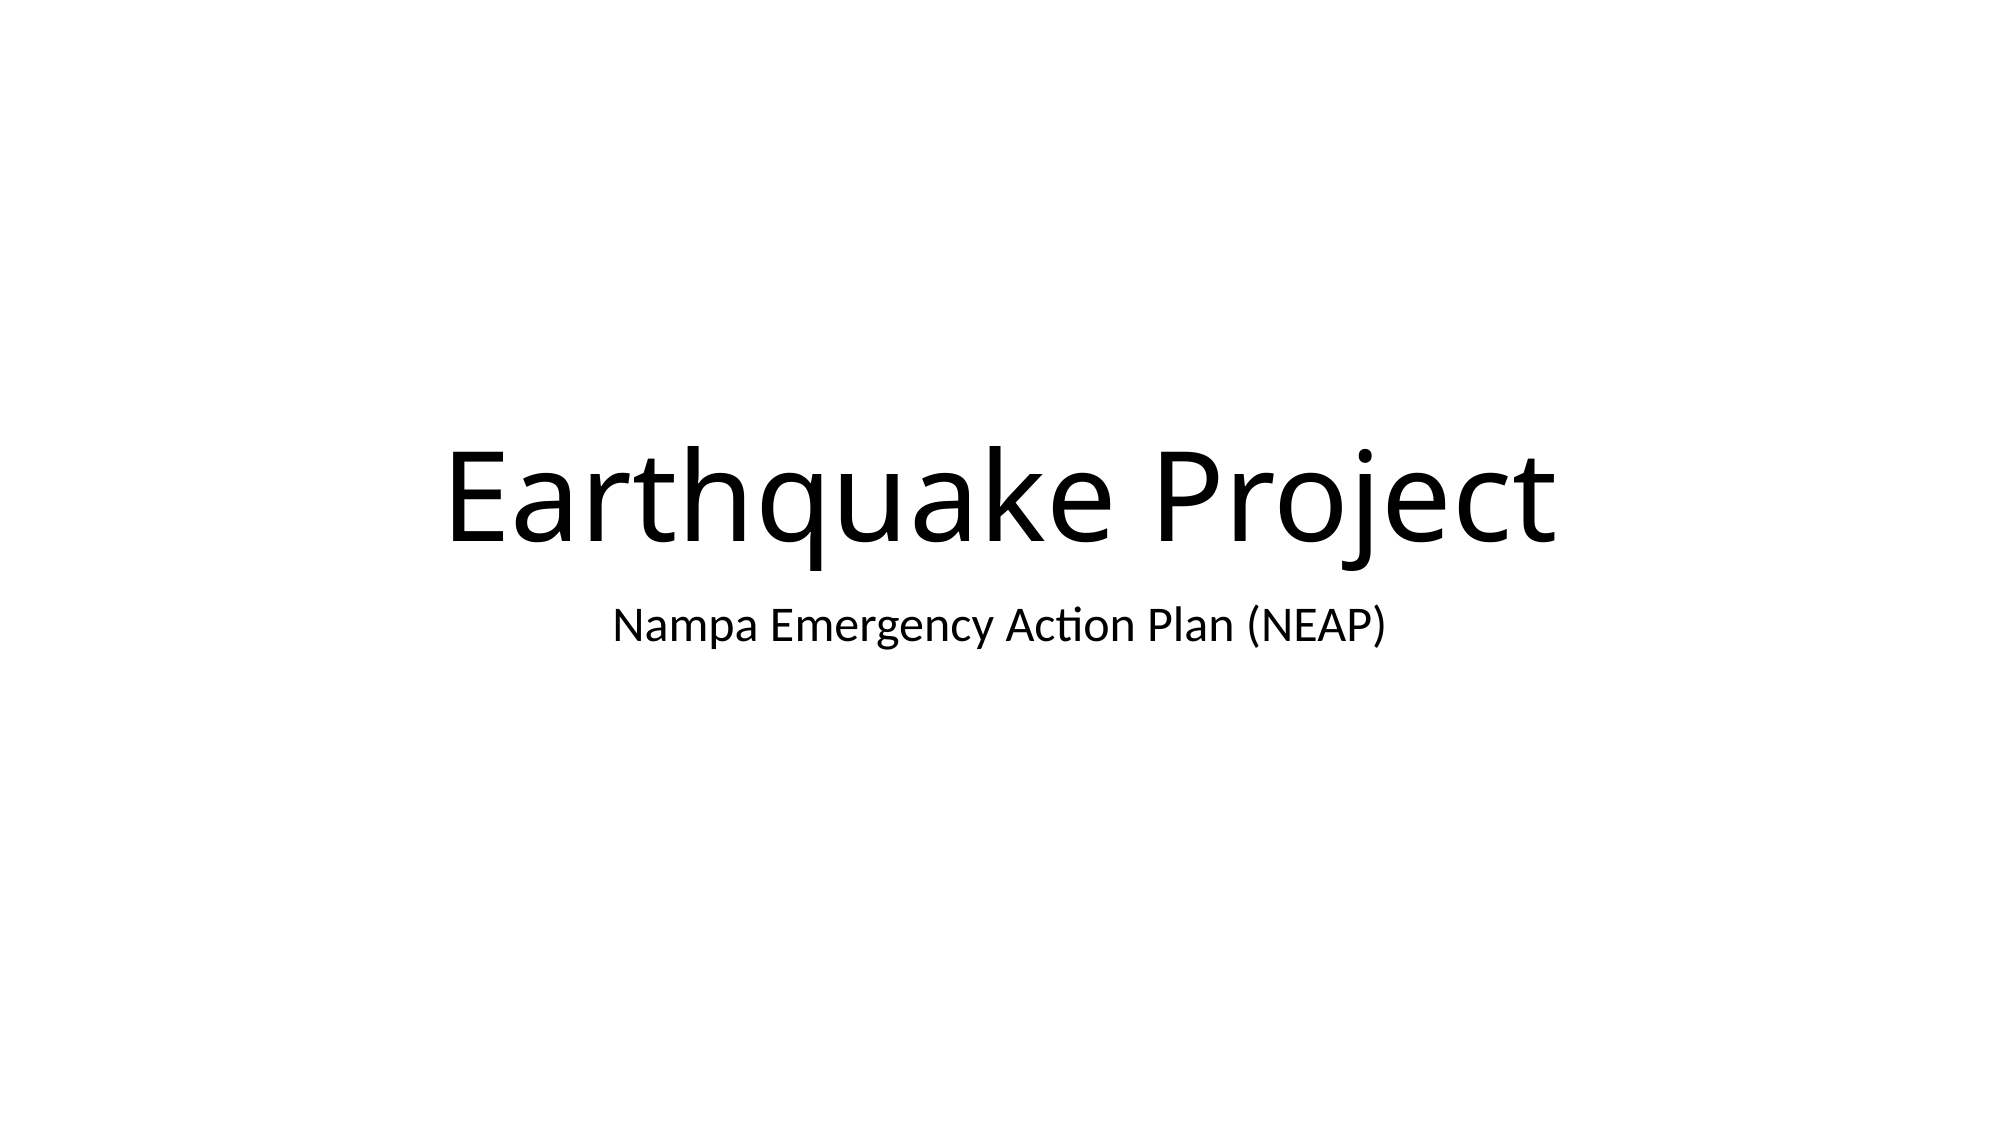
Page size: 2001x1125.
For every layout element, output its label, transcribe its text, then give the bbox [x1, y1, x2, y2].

subtitle Nampa Emergency Action Plan (NEAP) [249, 590, 1750, 863]
title Earthquake Project [249, 184, 1750, 576]
